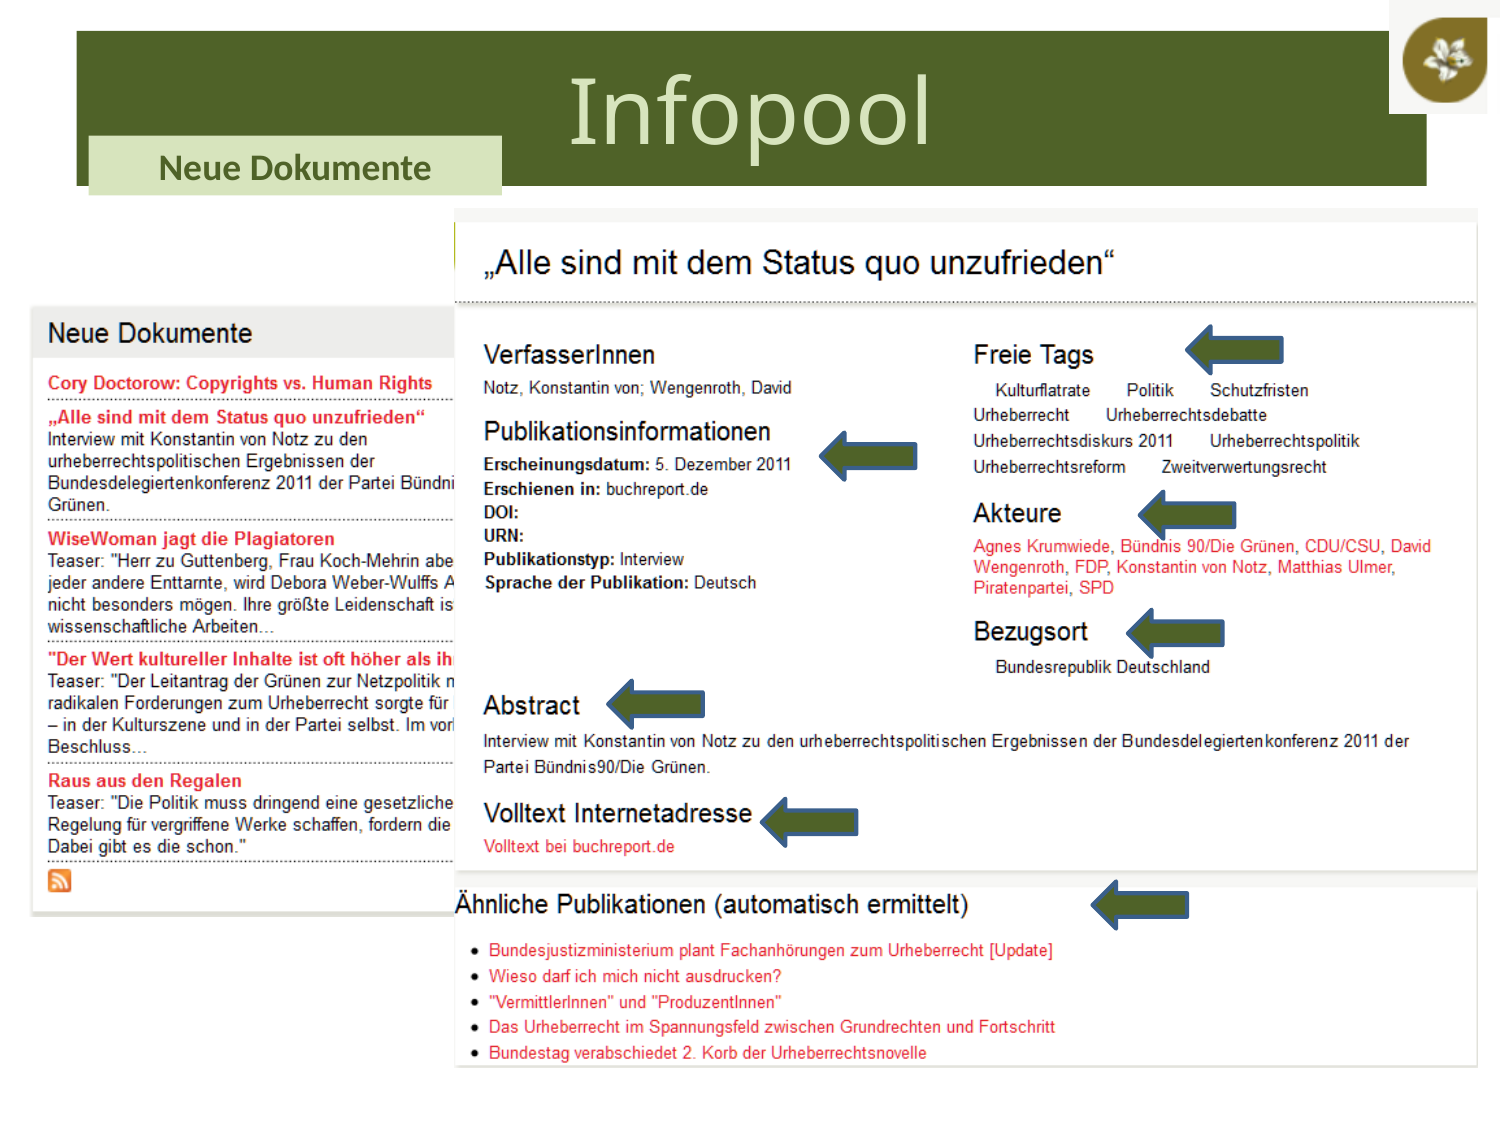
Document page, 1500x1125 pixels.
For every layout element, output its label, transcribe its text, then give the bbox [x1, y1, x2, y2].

text_box Infopool [76, 30, 1427, 186]
picture [1388, 0, 1500, 115]
picture [29, 207, 1479, 1068]
text_box Neue Dokumente [88, 135, 502, 196]
